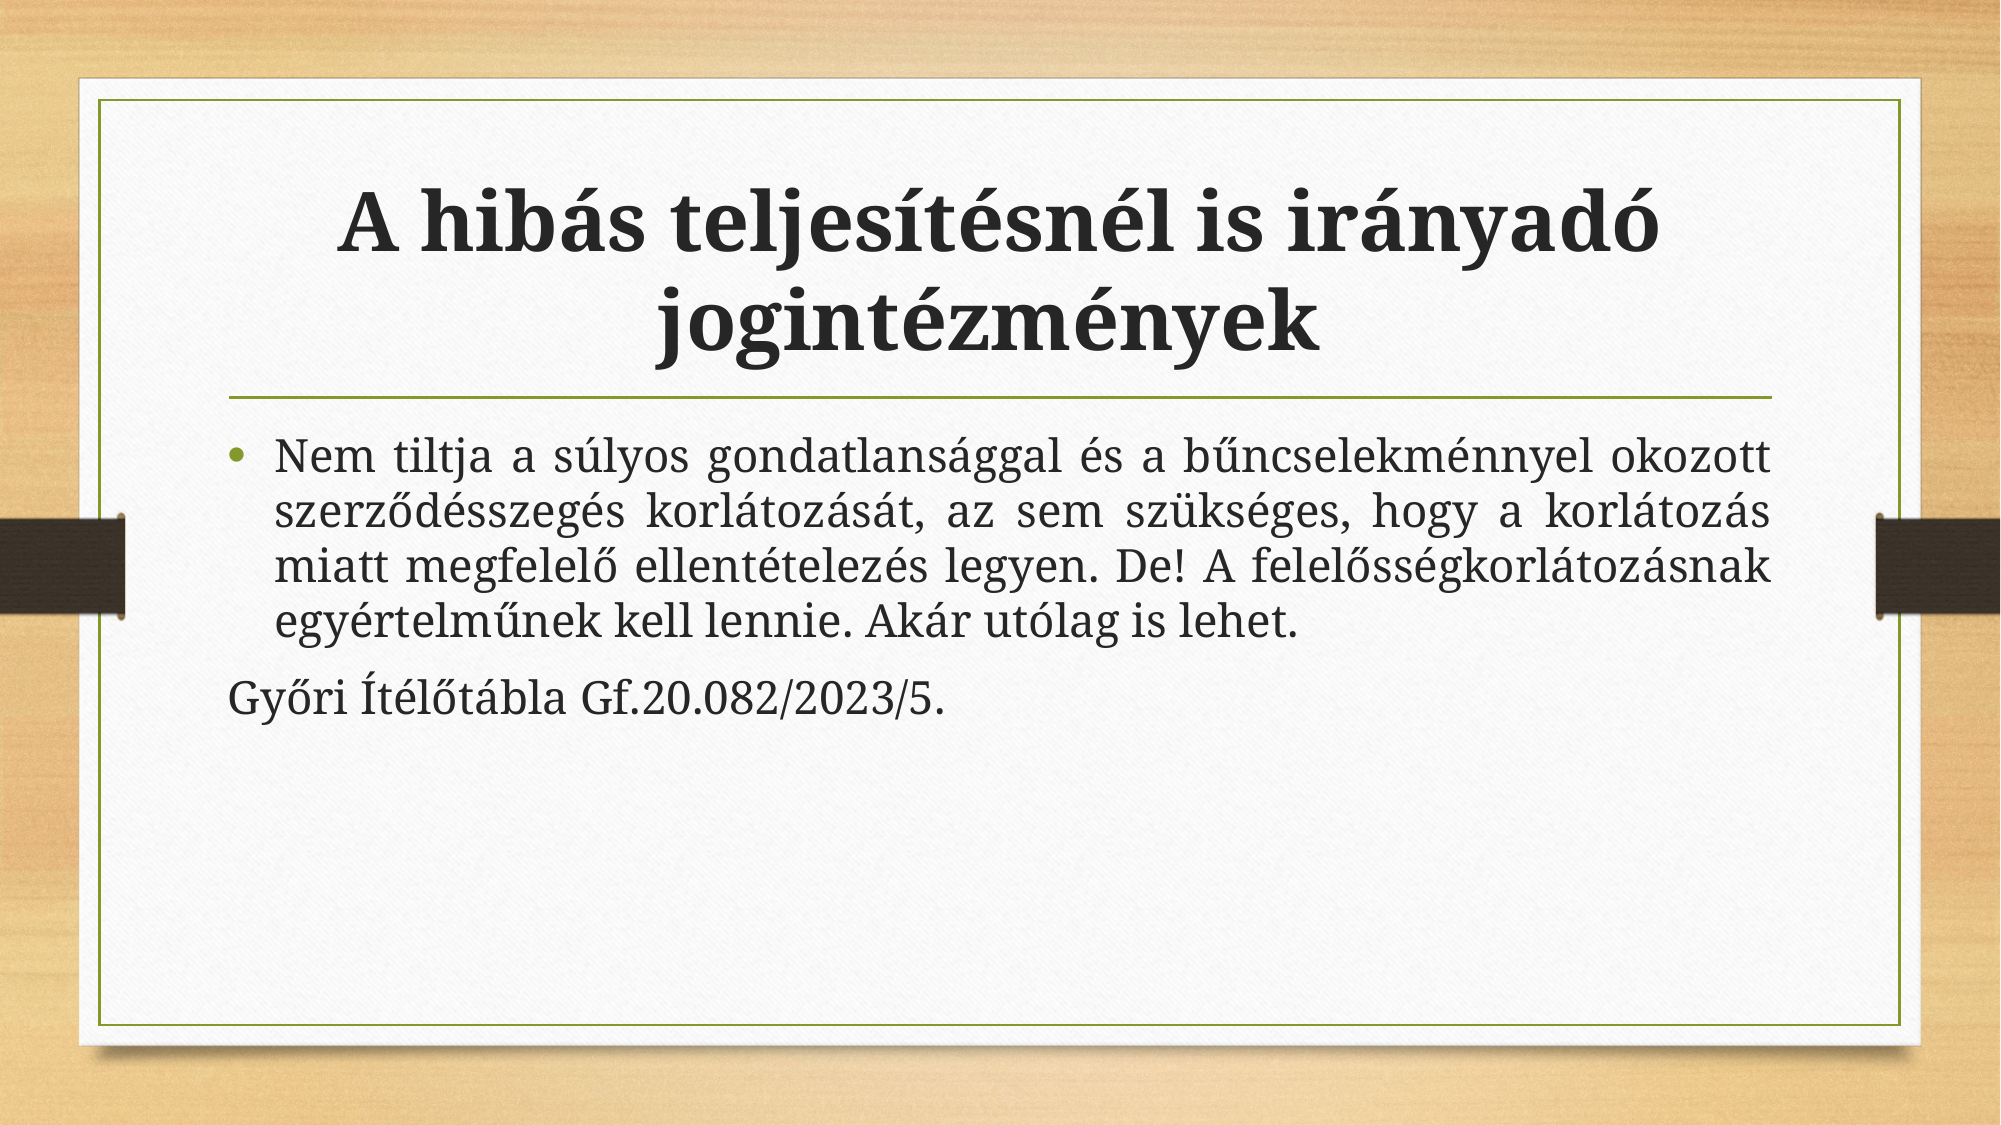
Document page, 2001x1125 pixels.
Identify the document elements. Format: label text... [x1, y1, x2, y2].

list Nem tiltja a súlyos gondatlansággal és a bűncselekménnyel okozott szerződésszegés korlátozását, az sem szükséges, hogy a korlátozás miatt megfelelő ellentételezés legyen. De! A felelősségkorlátozásnak egyértelműnek kell lennie. Akár utólag is lehet. Győri Ítélőtábla Gf.20.082/2023/5. [212, 419, 1788, 964]
picture [0, 0, 2001, 1125]
title A hibás teljesítésnél is irányadó jogintézmények [212, 161, 1788, 375]
